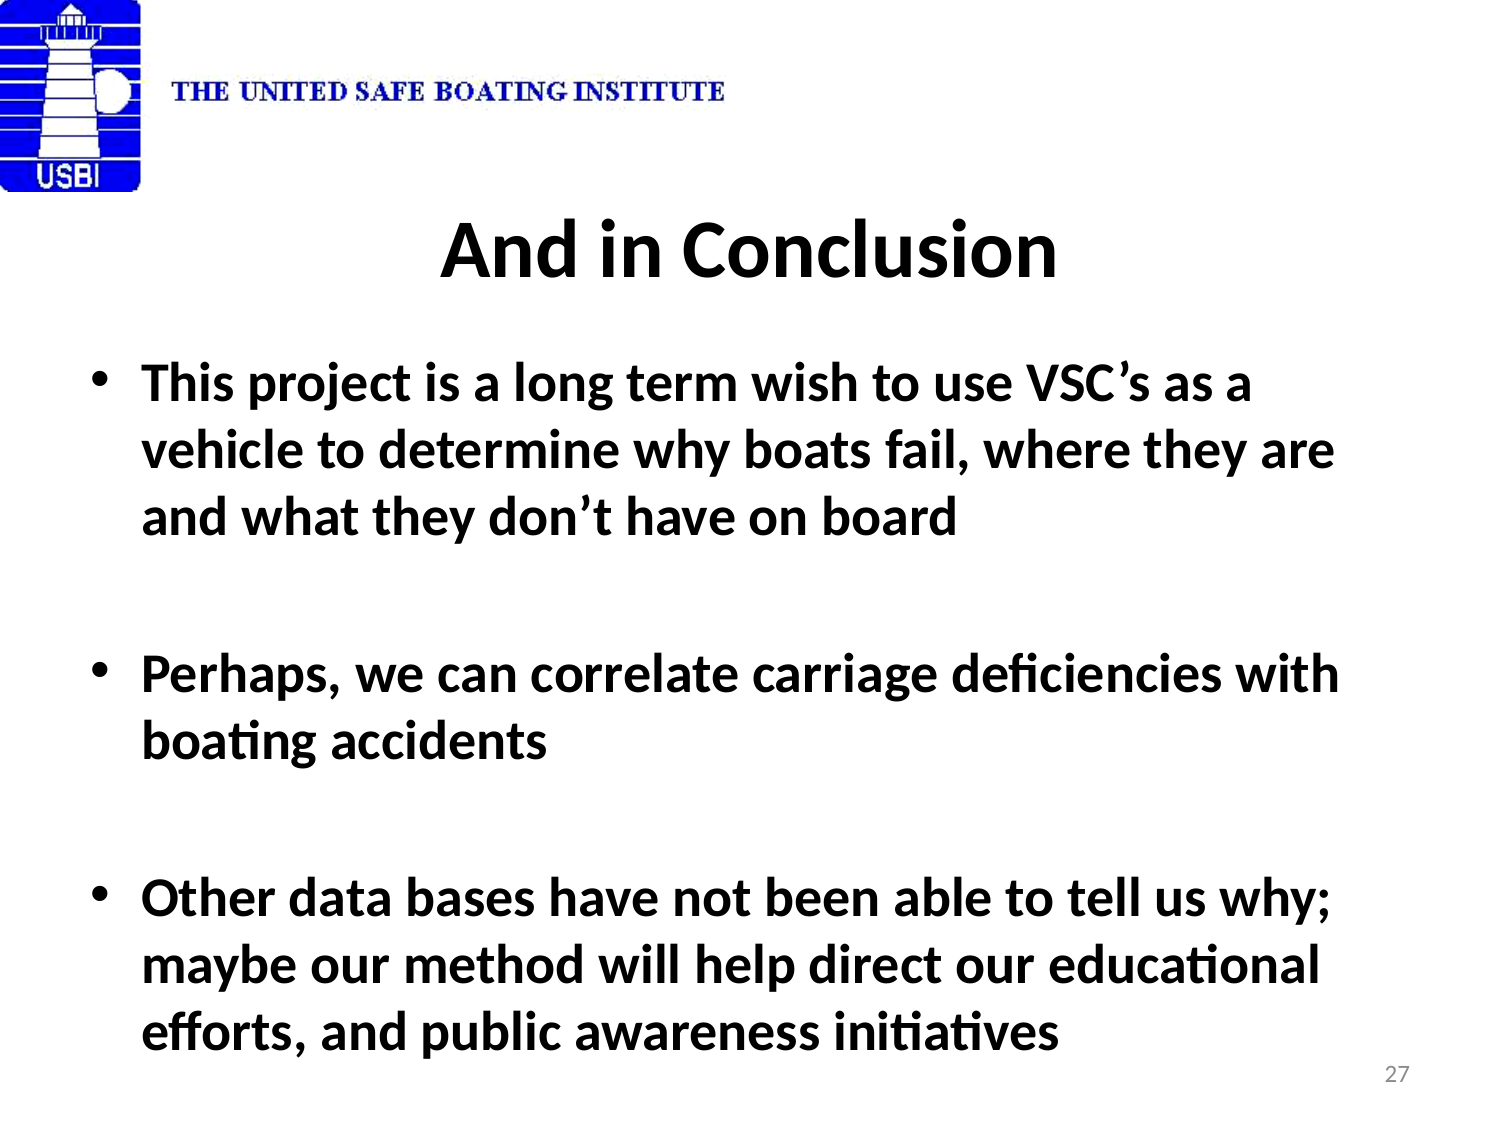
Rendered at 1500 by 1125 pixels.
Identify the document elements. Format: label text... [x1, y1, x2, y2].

list This project is a long term wish to use VSC’s as a vehicle to determine why boats fail, where they are and what they don’t have on board Perhaps, we can correlate carriage deficiencies with boating accidents Other data bases have not been able to tell us why; maybe our method will help direct our educational efforts, and public awareness initiatives [75, 337, 1425, 1075]
slide_number 27 [1074, 1042, 1425, 1103]
picture [0, 0, 736, 192]
title And in Conclusion [75, 174, 1425, 313]
